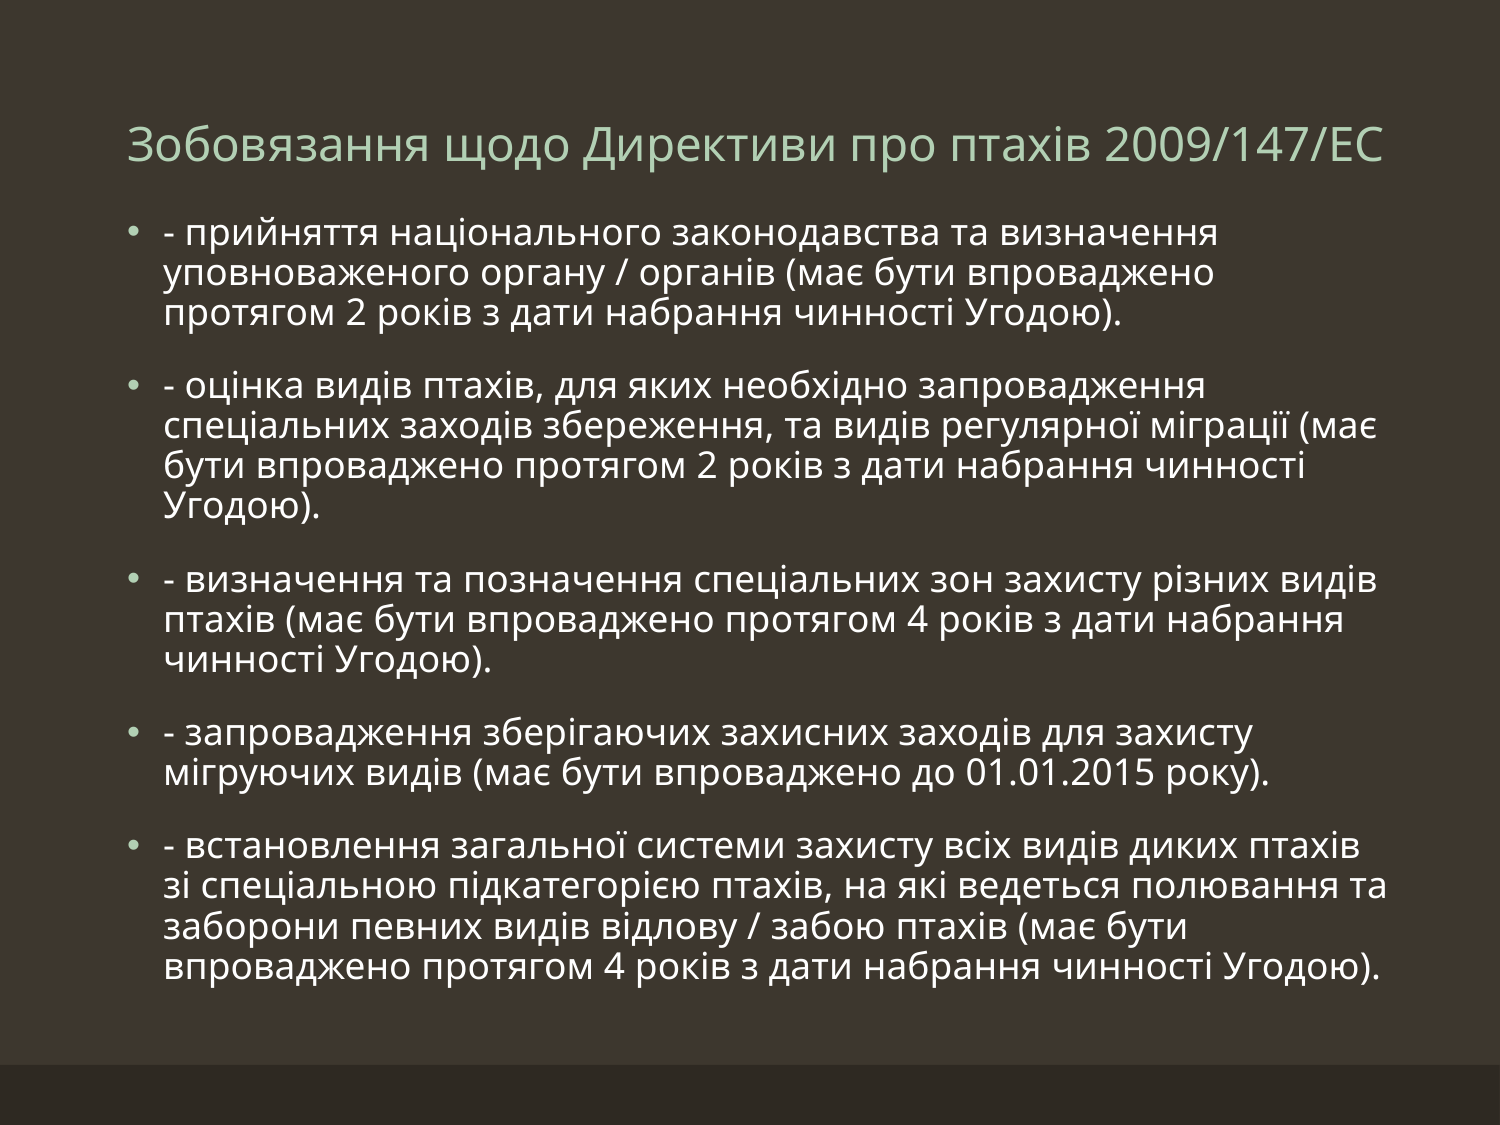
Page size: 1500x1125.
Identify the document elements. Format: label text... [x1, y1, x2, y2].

title Зобовязання щодо Директиви про птахів 2009/147/ЕС [112, 60, 1406, 179]
list - прийняття національного законодавства та визначення уповноваженого органу / органів (має бути впроваджено протягом 2 років з дати набрання чинності Угодою). - оцінка видів птахів, для яких необхідно запровадження спеціальних заходів збереження, та видів регулярної міграції (має бути впроваджено протягом 2 років з дати набрання чинності Угодою). - визначення та позначення спеціальних зон захисту різних видів птахів (має бути впроваджено протягом 4 років з дати набрання чинності Угодою). - запровадження зберігаючих захисних заходів для захисту мігруючих видів (має бути впроваджено до 01.01.2015 року). - встановлення загальної системи захисту всіх видів диких птахів зі спеціальною підкатегорією птахів, на які ведеться полювання та заборони певних видів відлову / забою птахів (має бути впроваджено протягом 4 років з дати набрання чинності Угодою). [112, 205, 1406, 1000]
